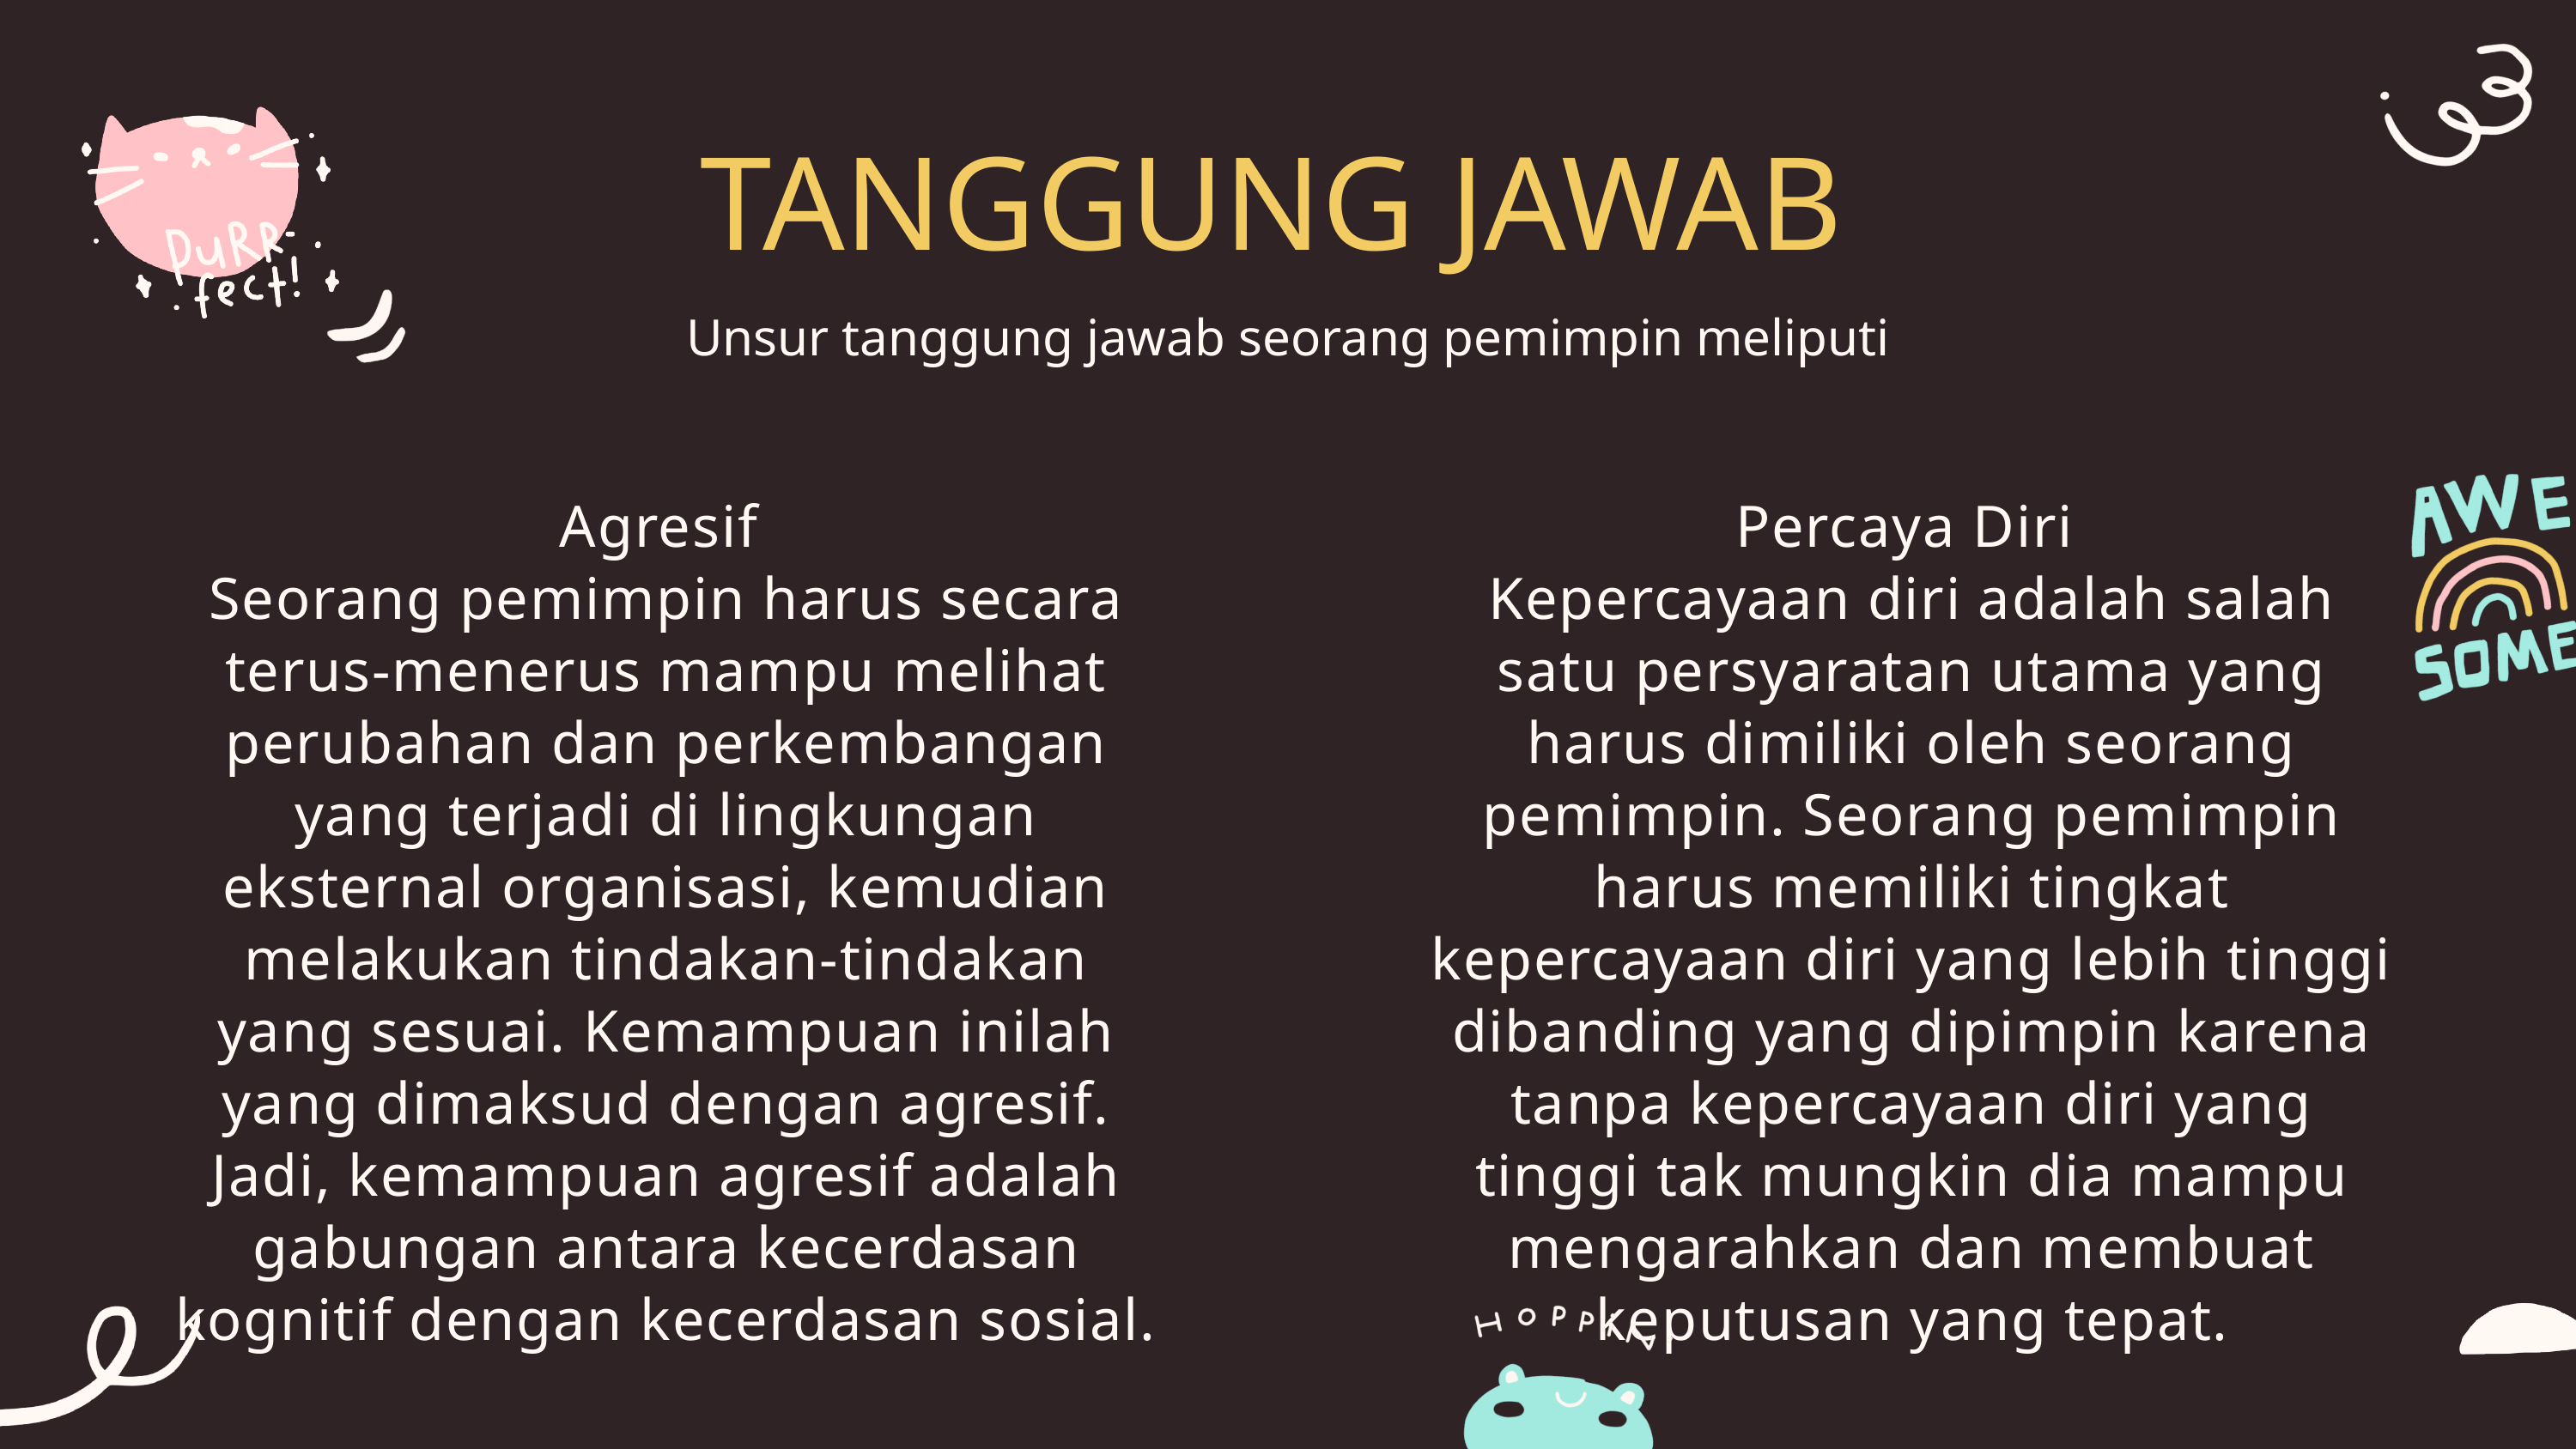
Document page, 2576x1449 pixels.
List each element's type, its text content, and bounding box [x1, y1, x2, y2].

picture [0, 1304, 200, 1449]
picture [2363, 1, 2556, 197]
picture [2459, 1303, 2576, 1355]
text_box Percaya Diri Kepercayaan diri adalah salah satu persyaratan utama yang harus dimiliki oleh seorang pemimpin. Seorang pemimpin harus memiliki tingkat kepercayaan diri yang lebih tinggi dibanding yang dipimpin karena tanpa kepercayaan diri yang tinggi tak mungkin dia mampu mengarahkan dan membuat keputusan yang tepat. [1425, 486, 2400, 1353]
picture [1439, 1279, 1705, 1449]
text_box Agresif Seorang pemimpin harus secara terus-menerus mampu melihat perubahan dan perkembangan yang terjadi di lingkungan eksternal organisasi, kemudian melakukan tindakan-tindakan yang sesuai. Kemampuan inilah yang dimaksud dengan agresif. Jadi, kemampuan agresif adalah gabungan antara kecerdasan kognitif dengan kecerdasan sosial. [173, 486, 1161, 1353]
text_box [520, 123, 2056, 365]
picture [2400, 468, 2576, 701]
picture [80, 106, 407, 365]
